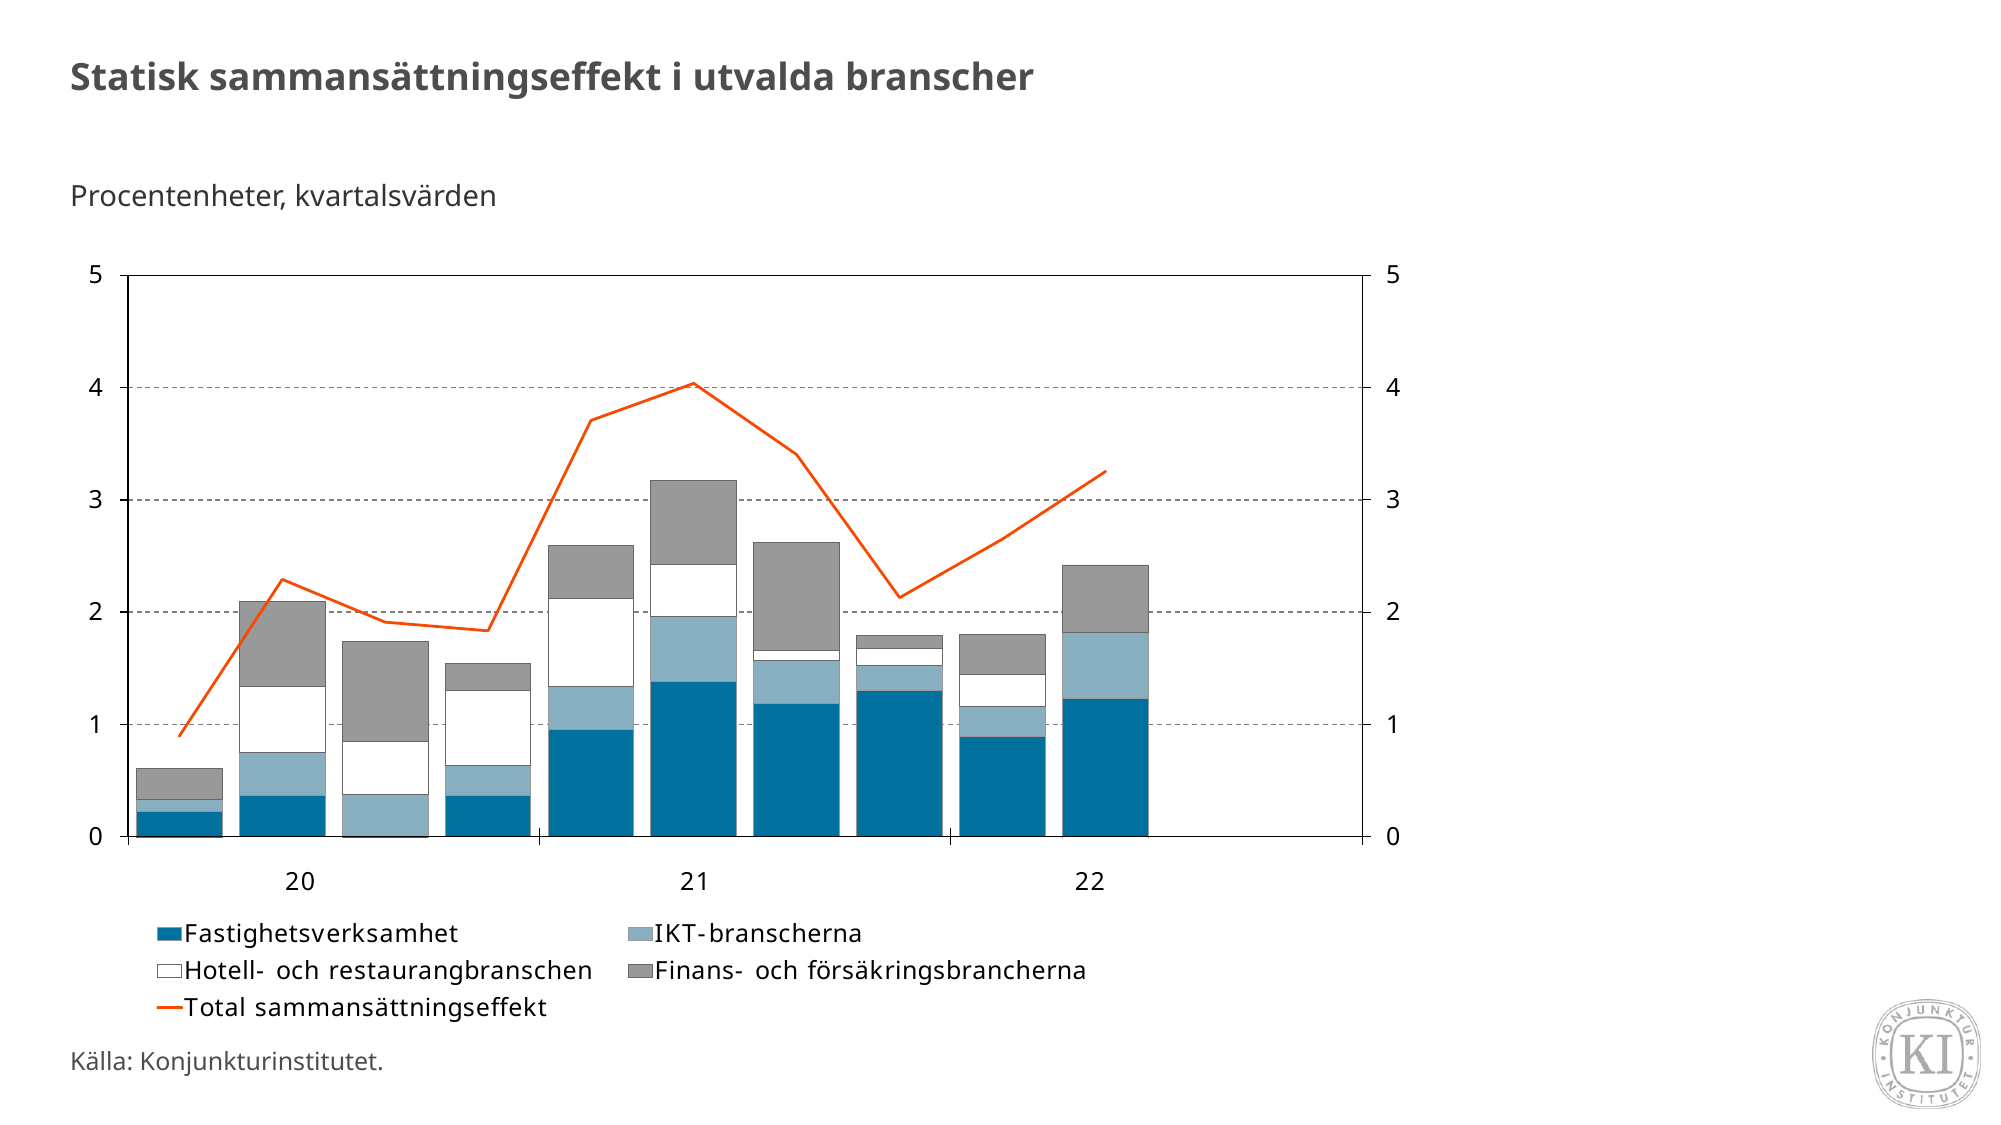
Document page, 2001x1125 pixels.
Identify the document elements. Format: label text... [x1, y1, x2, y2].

picture [1872, 999, 1981, 1109]
list Procentenheter, kvartalsvärden [55, 137, 1476, 220]
title Statisk sammansättningseffekt i utvalda branscher [55, 45, 1476, 128]
subtitle Källa: Konjunkturinstitutet. [55, 1003, 1476, 1106]
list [72, 249, 1491, 1056]
